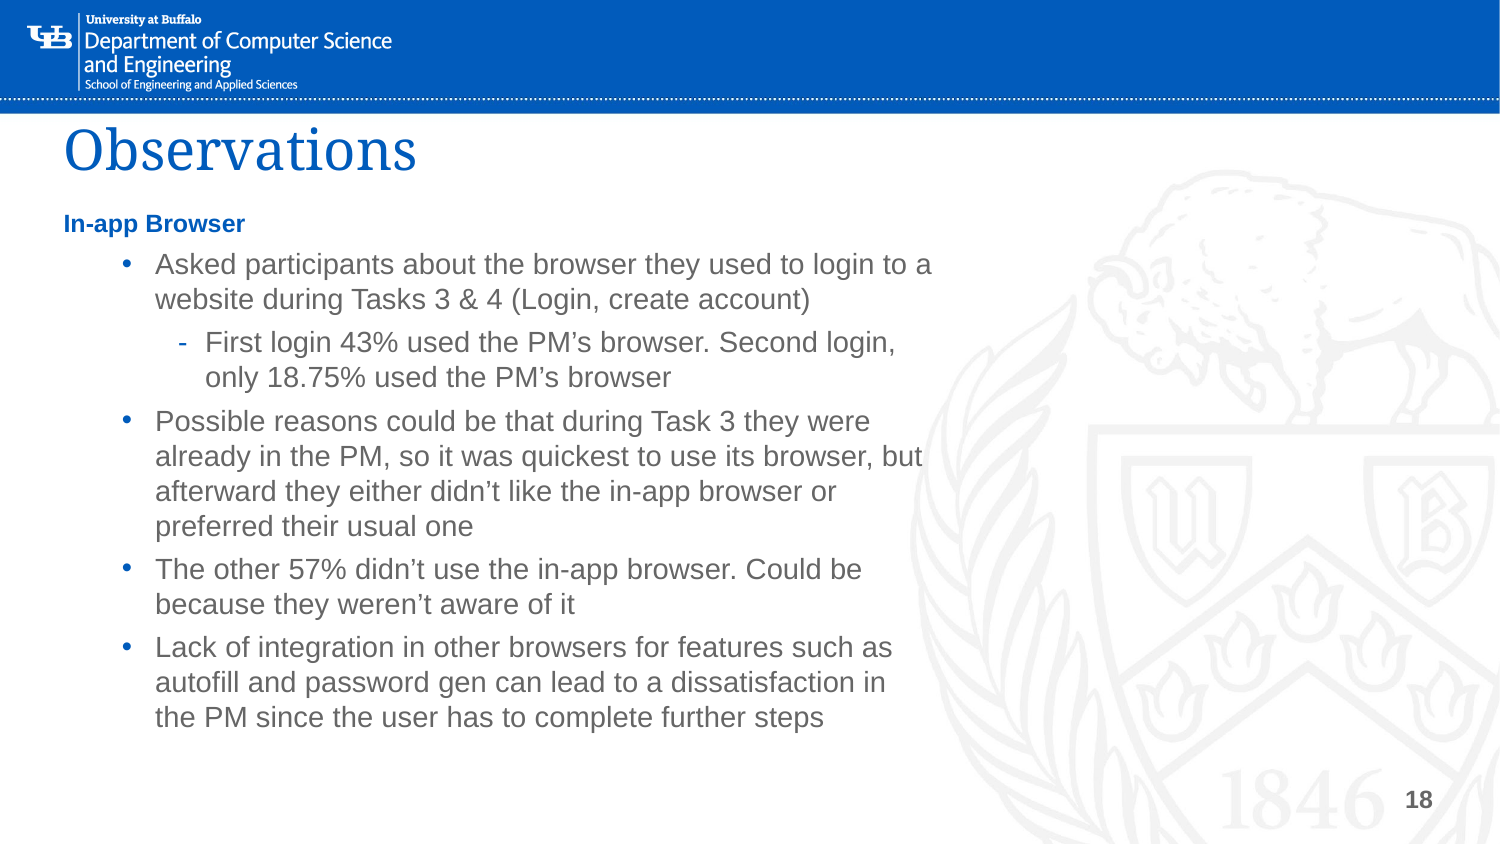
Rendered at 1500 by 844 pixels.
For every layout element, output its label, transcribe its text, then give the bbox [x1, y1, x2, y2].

title Observations [52, 121, 1023, 188]
picture [0, 0, 1500, 844]
list In-app Browser Asked participants about the browser they used to login to a website during Tasks 3 & 4 (Login, create account) First login 43% used the PM’s browser. Second login, only 18.75% used the PM’s browser Possible reasons could be that during Task 3 they were already in the PM, so it was quickest to use its browser, but afterward they either didn’t like the in-app browser or preferred their usual one The other 57% didn’t use the in-app browser. Could be because they weren’t aware of it Lack of integration in other browsers for features such as autofill and password gen can lead to a dissatisfaction in the PM since the user has to complete further steps [52, 201, 946, 557]
